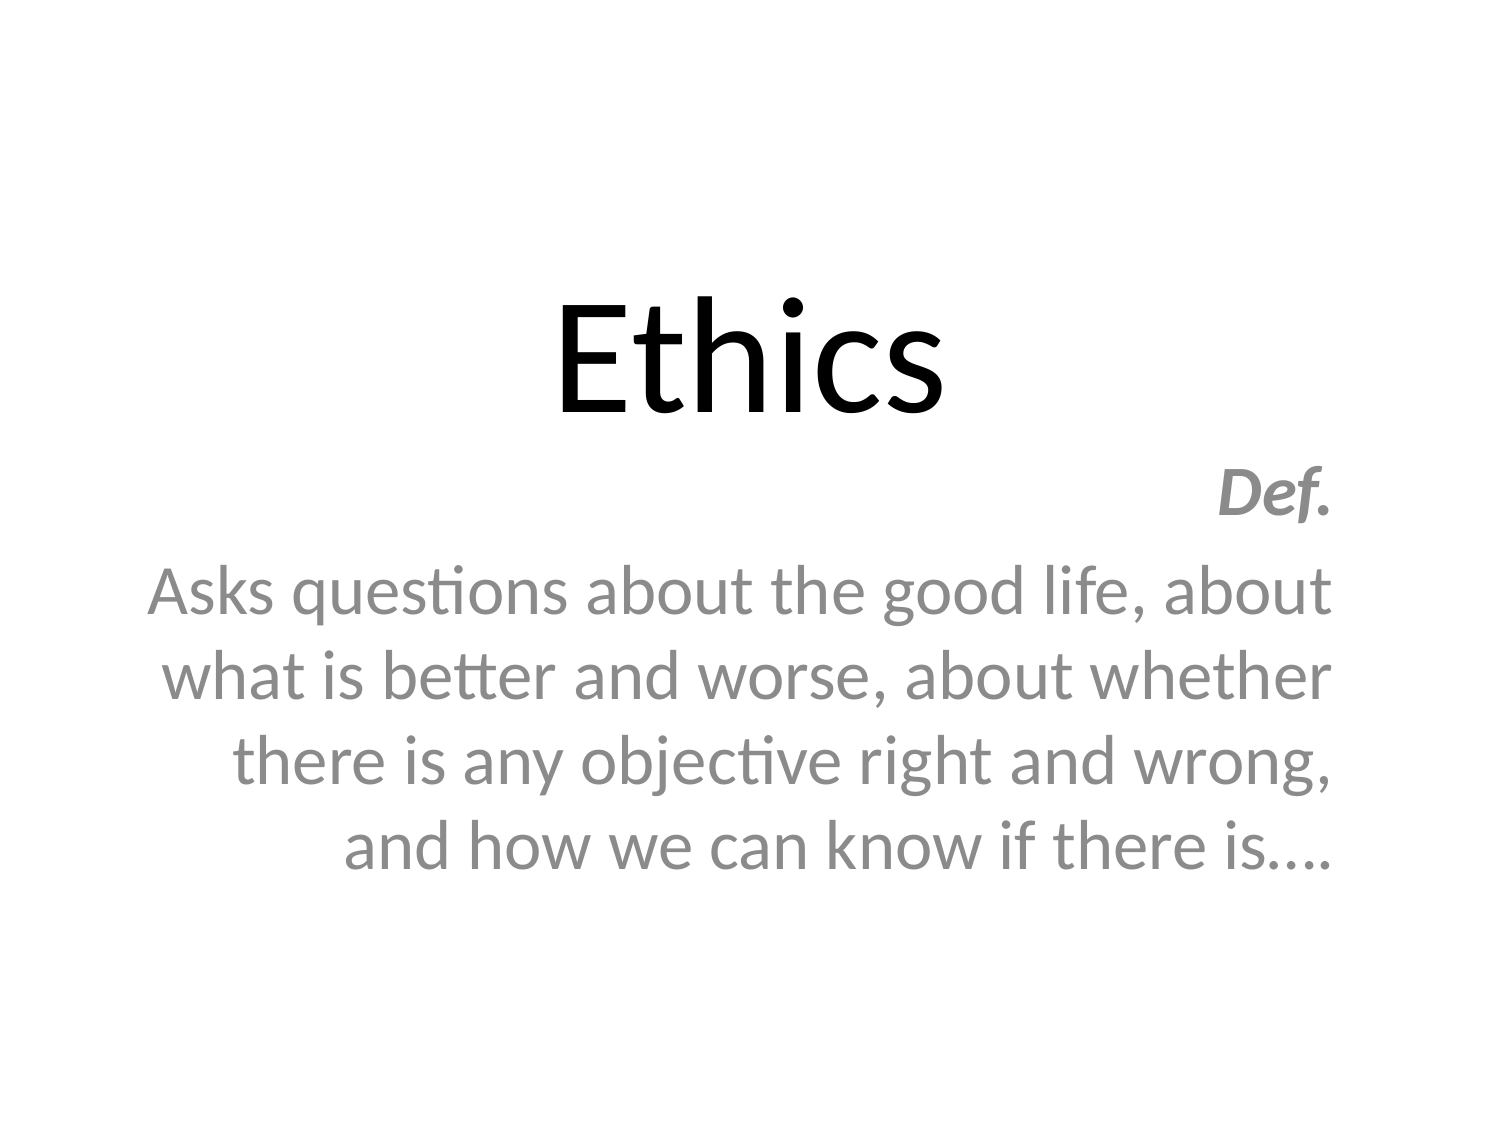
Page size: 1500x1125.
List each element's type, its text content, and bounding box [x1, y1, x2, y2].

title Ethics [112, 224, 1388, 467]
subtitle Def. Asks questions about the good life, about what is better and worse, about whether there is any objective right and wrong, and how we can know if there is…. [125, 437, 1350, 900]
